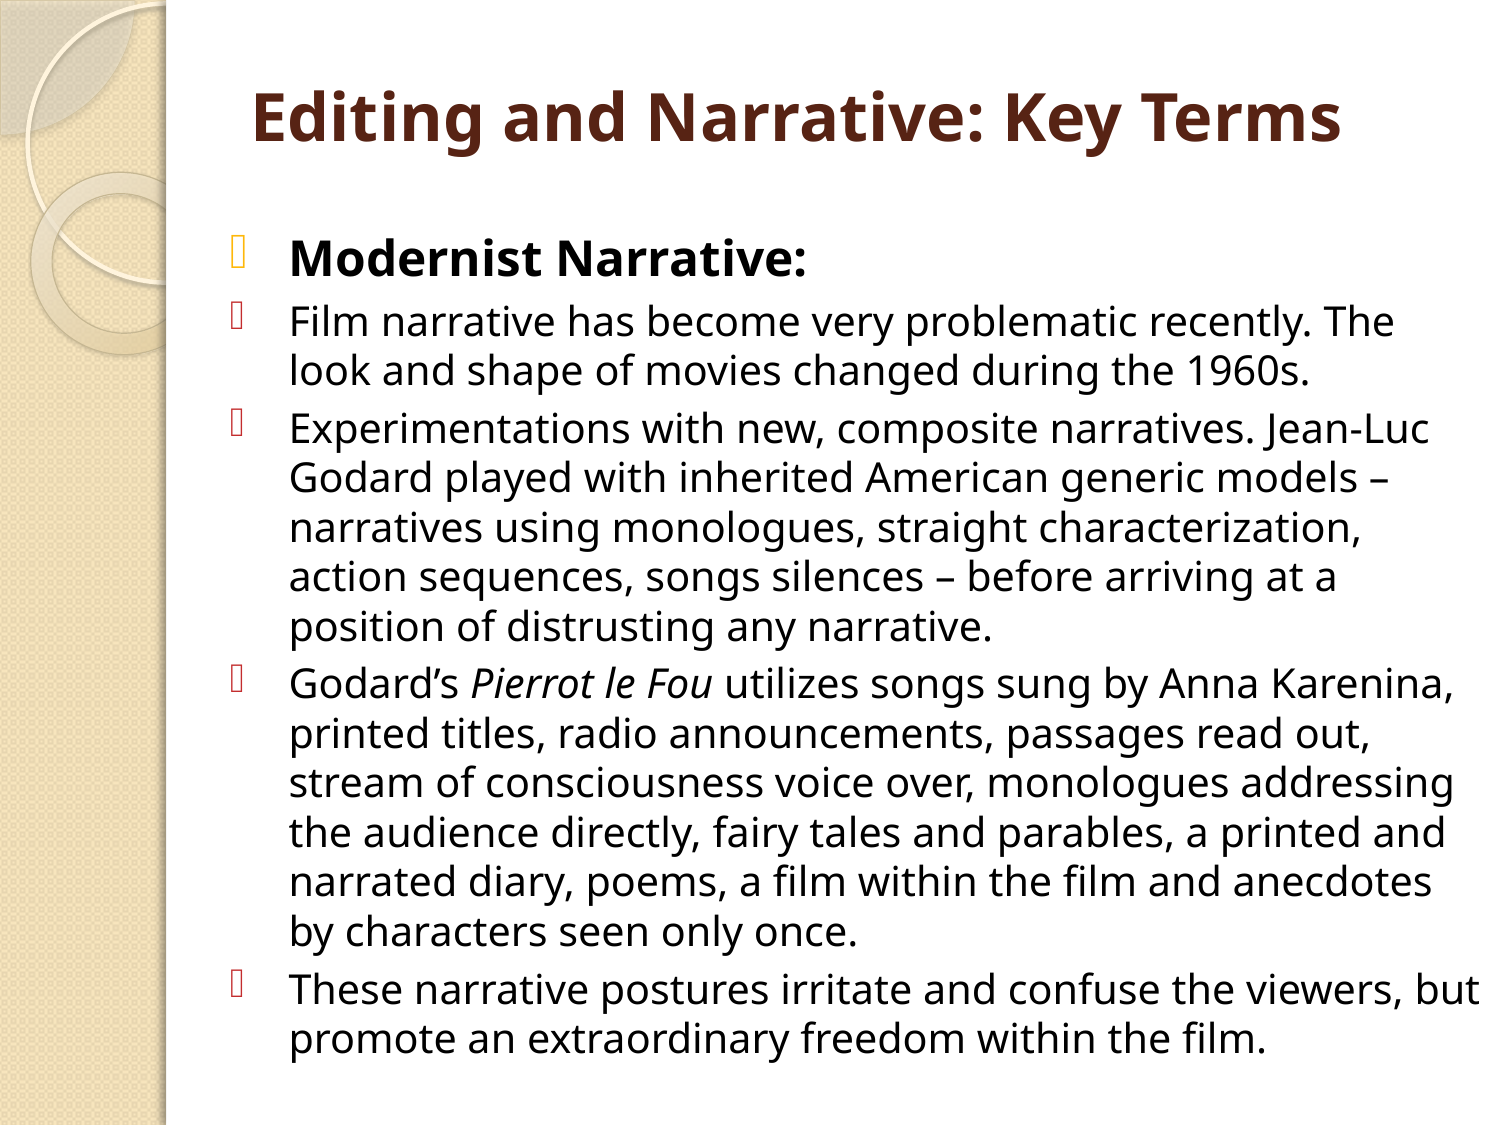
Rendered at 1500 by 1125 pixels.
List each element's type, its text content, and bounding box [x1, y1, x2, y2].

title Editing and Narrative: Key Terms [235, 45, 1466, 185]
list Modernist Narrative: Film narrative has become very problematic recently. The look and shape of movies changed during the 1960s. Experimentations with new, composite narratives. Jean-Luc Godard played with inherited American generic models – narratives using monologues, straight characterization, action sequences, songs silences – before arriving at a position of distrusting any narrative. Godard’s Pierrot le Fou utilizes songs sung by Anna Karenina, printed titles, radio announcements, passages read out, stream of consciousness voice over, monologues addressing the audience directly, fairy tales and parables, a printed and narrated diary, poems, a film within the film and anecdotes by characters seen only once. These narrative postures irritate and confuse the viewers, but promote an extraordinary freedom within the film. [171, 219, 1500, 1125]
